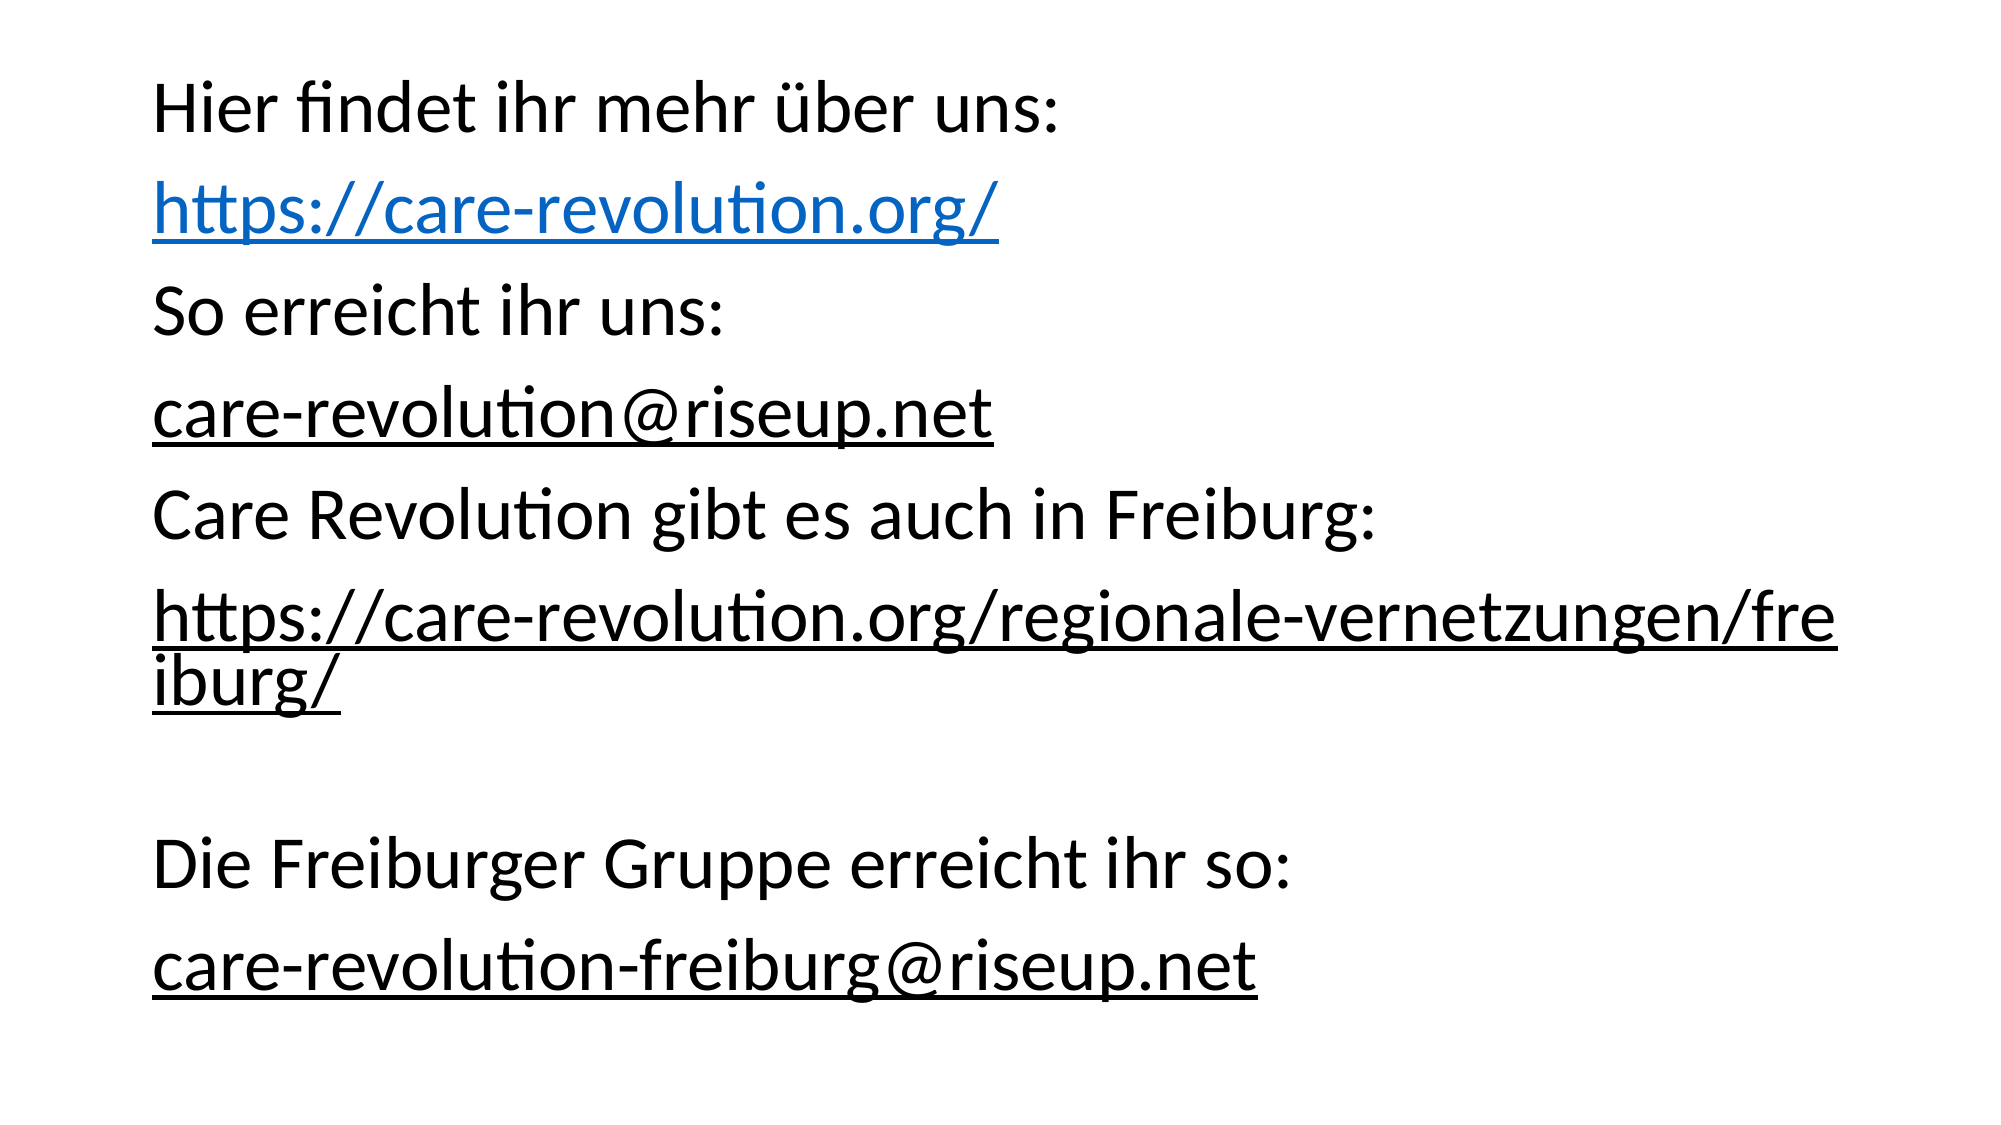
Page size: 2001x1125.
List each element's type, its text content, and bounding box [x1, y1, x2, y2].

list Hier findet ihr mehr über uns: https://care-revolution.org/ So erreicht ihr uns: care-revolution@riseup.net Care Revolution gibt es auch in Freiburg: https://care-revolution.org/regionale-vernetzungen/freiburg/ Die Freiburger Gruppe erreicht ihr so: care-revolution-freiburg@riseup.net [137, 59, 1863, 1014]
